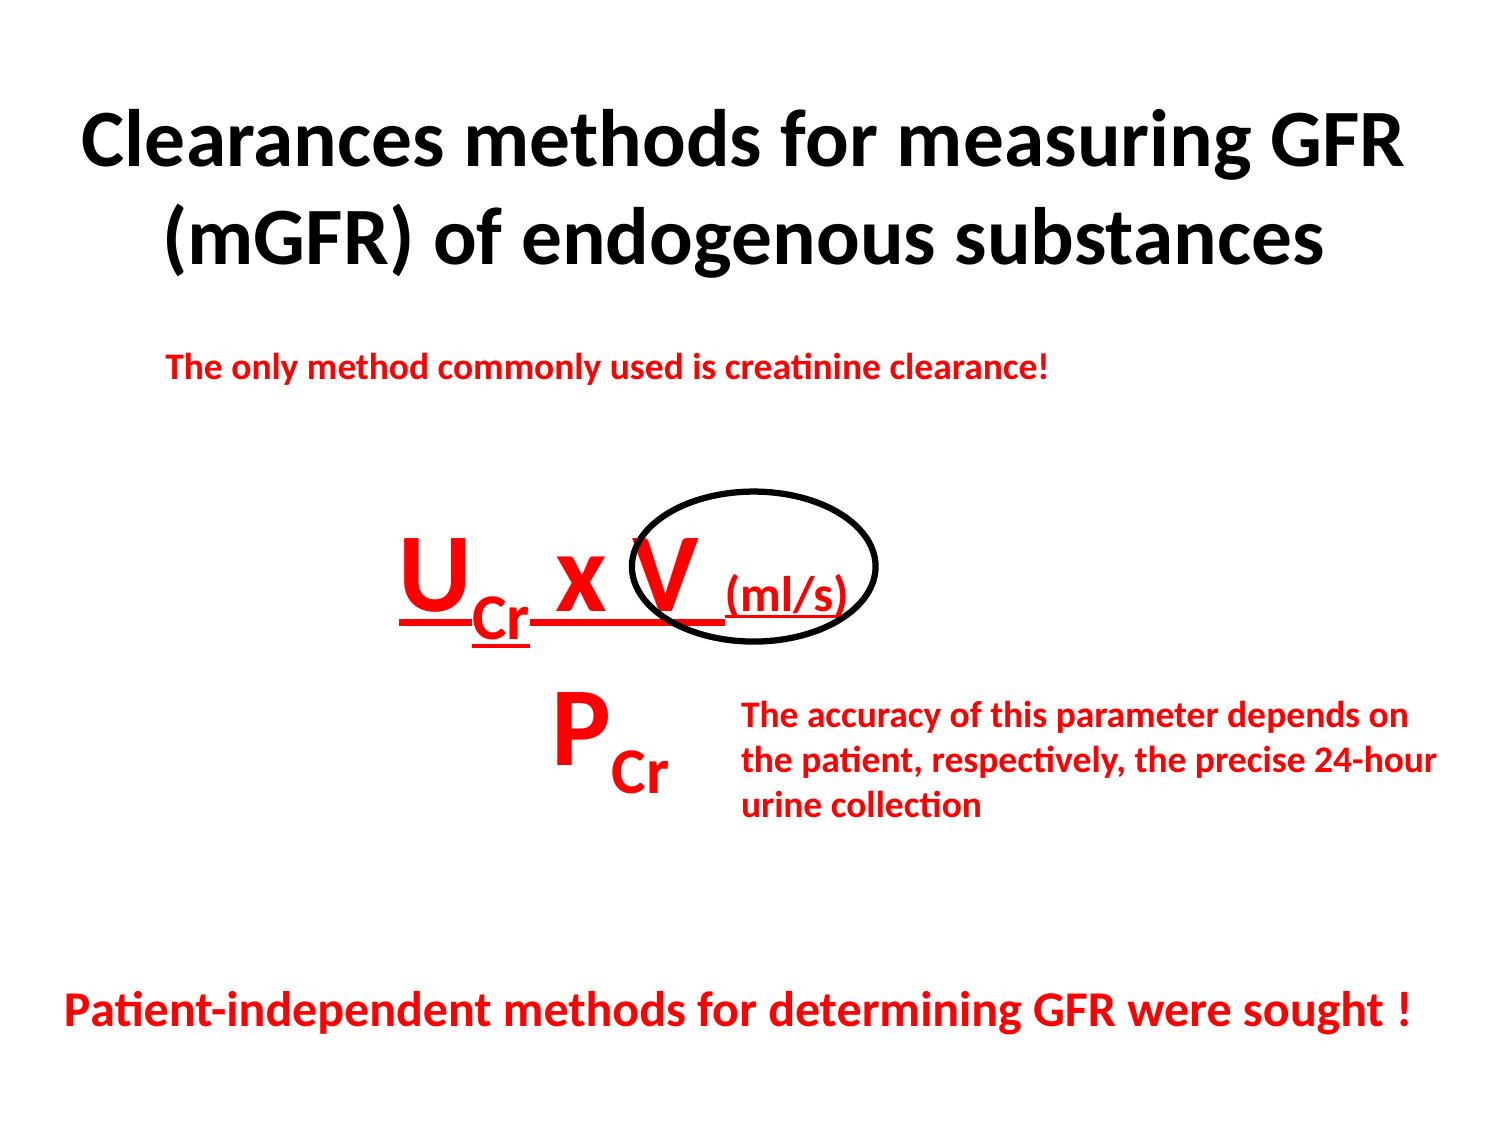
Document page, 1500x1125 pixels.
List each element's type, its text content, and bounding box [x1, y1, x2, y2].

text_box The accuracy of this parameter depends on the patient, respectively, the precise 24-hour urine collection [726, 682, 1477, 833]
text_box The only method commonly used is creatinine clearance! [150, 334, 1066, 395]
text_box [629, 489, 878, 644]
text_box Patient-independent methods for determining GFR were sought ! [49, 968, 1428, 1044]
text_box UCr x V (ml/s) PCr [383, 491, 1164, 814]
title Clearances methods for measuring GFR (mGFR) of endogenous substances [53, 66, 1437, 299]
